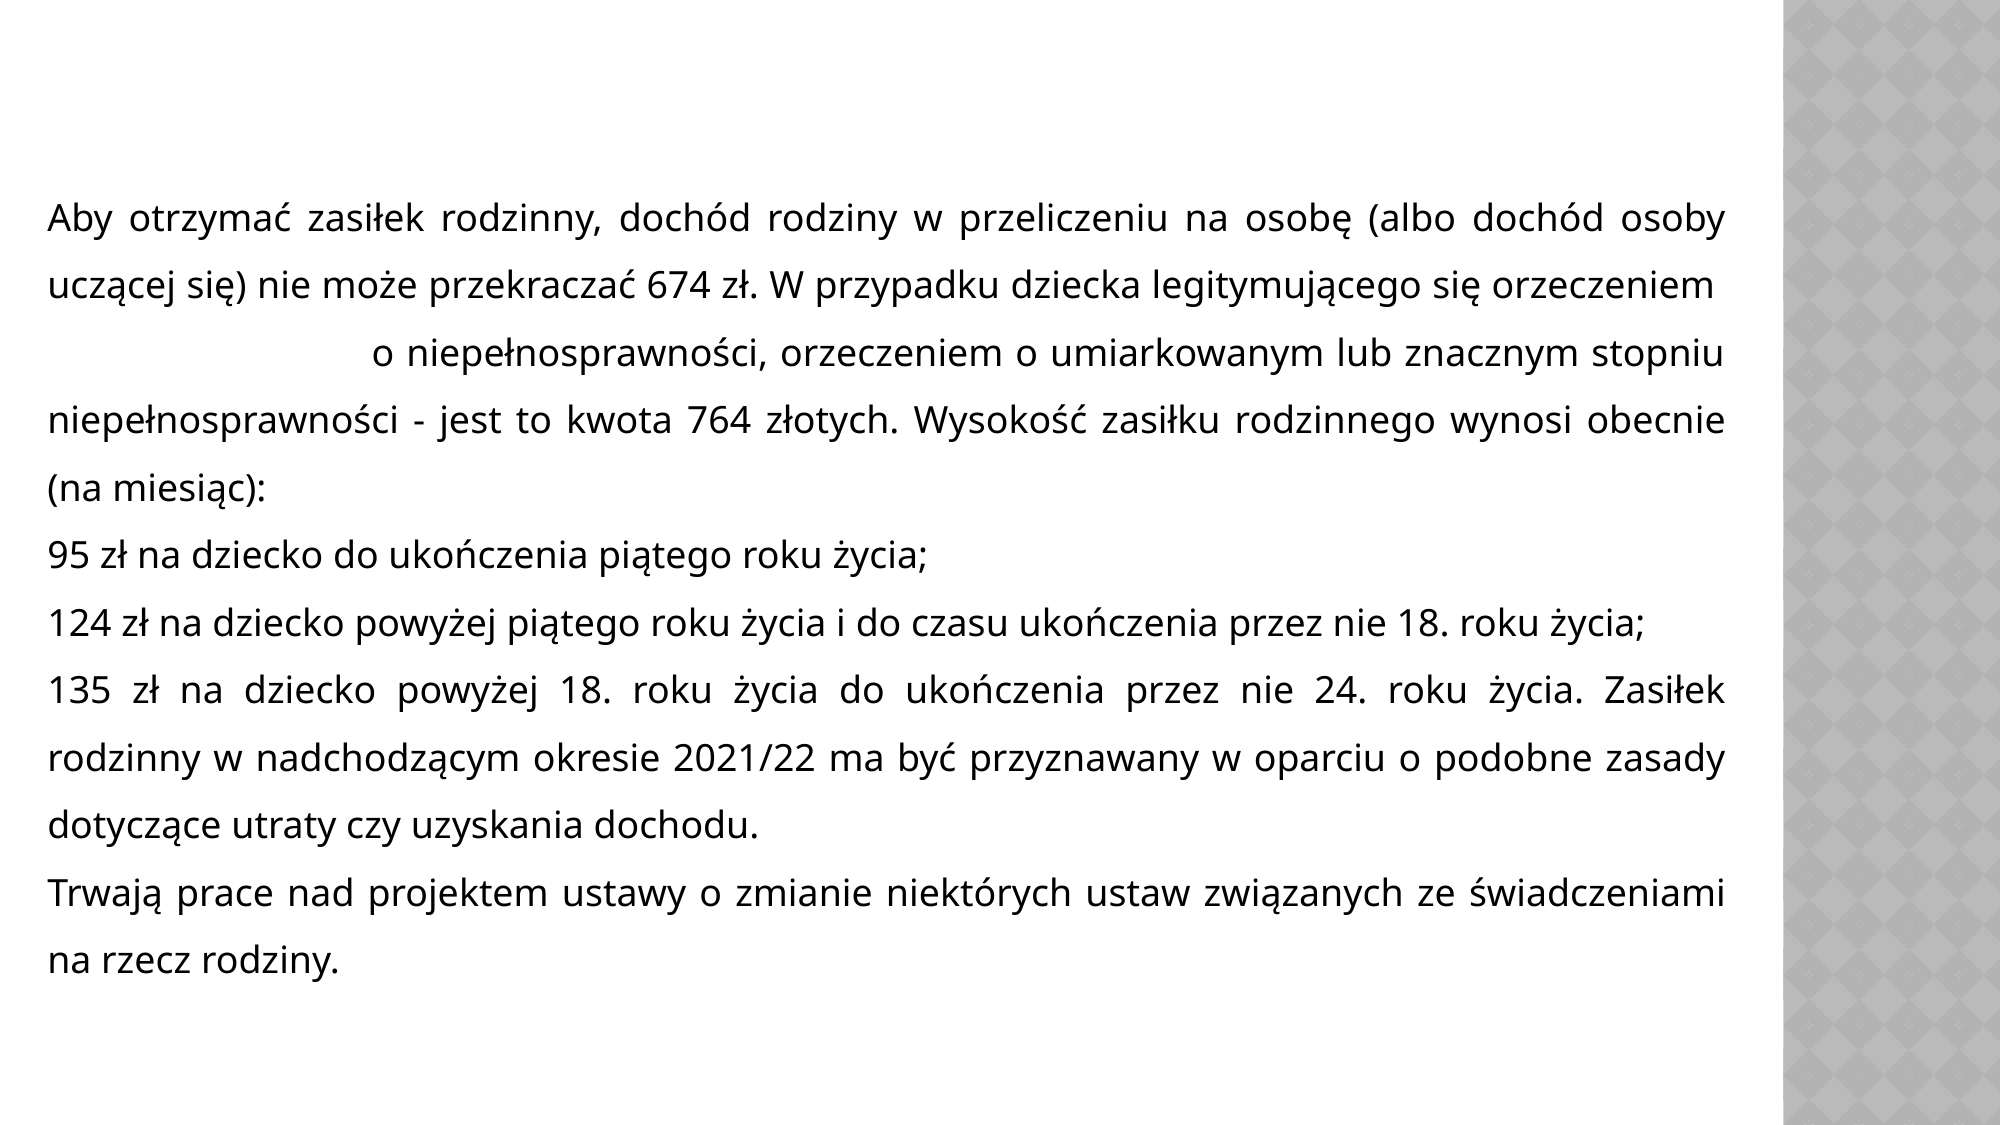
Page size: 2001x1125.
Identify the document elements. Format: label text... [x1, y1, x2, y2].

text_box Aby otrzymać zasiłek rodzinny, dochód rodziny w przeliczeniu na osobę (albo dochód osoby uczącej się) nie może przekraczać 674 zł. W przypadku dziecka legitymującego się orzeczeniem o niepełnosprawności, orzeczeniem o umiarkowanym lub znacznym stopniu niepełnosprawności - jest to kwota 764 złotych. Wysokość zasiłku rodzinnego wynosi obecnie (na miesiąc): 95 zł na dziecko do ukończenia piątego roku życia; 124 zł na dziecko powyżej piątego roku życia i do czasu ukończenia przez nie 18. roku życia; 135 zł na dziecko powyżej 18. roku życia do ukończenia przez nie 24. roku życia. Zasiłek rodzinny w nadchodzącym okresie 2021/22 ma być przyznawany w oparciu o podobne zasady dotyczące utraty czy uzyskania dochodu. Trwają prace nad projektem ustawy o zmianie niektórych ustaw związanych ze świadczeniami na rzecz rodziny. [32, 163, 1743, 989]
